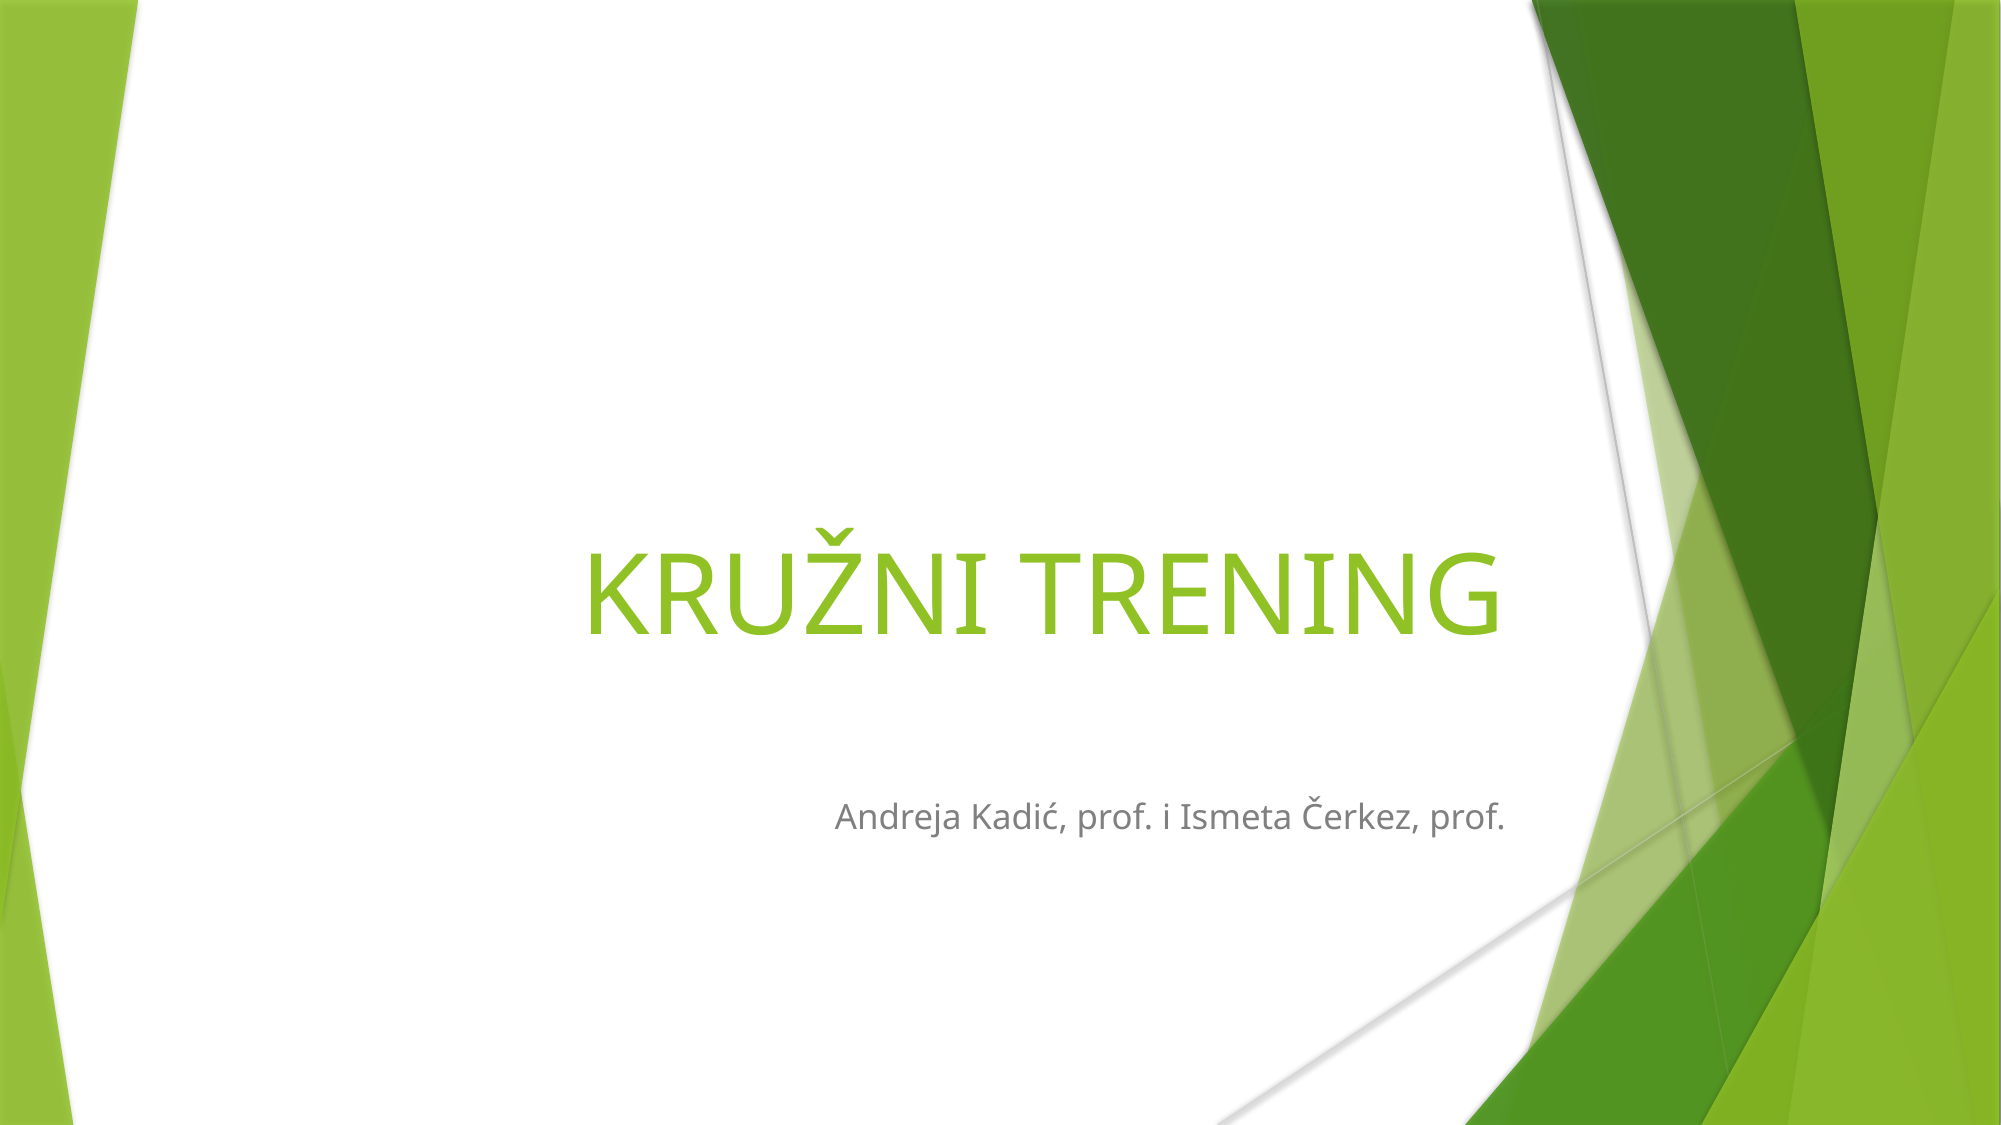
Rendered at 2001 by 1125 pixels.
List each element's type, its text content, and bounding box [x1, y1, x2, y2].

text_box KRUŽNI TRENING [247, 394, 1522, 664]
text_box Andreja Kadić, prof. i Ismeta Čerkez, prof. [247, 664, 1522, 845]
